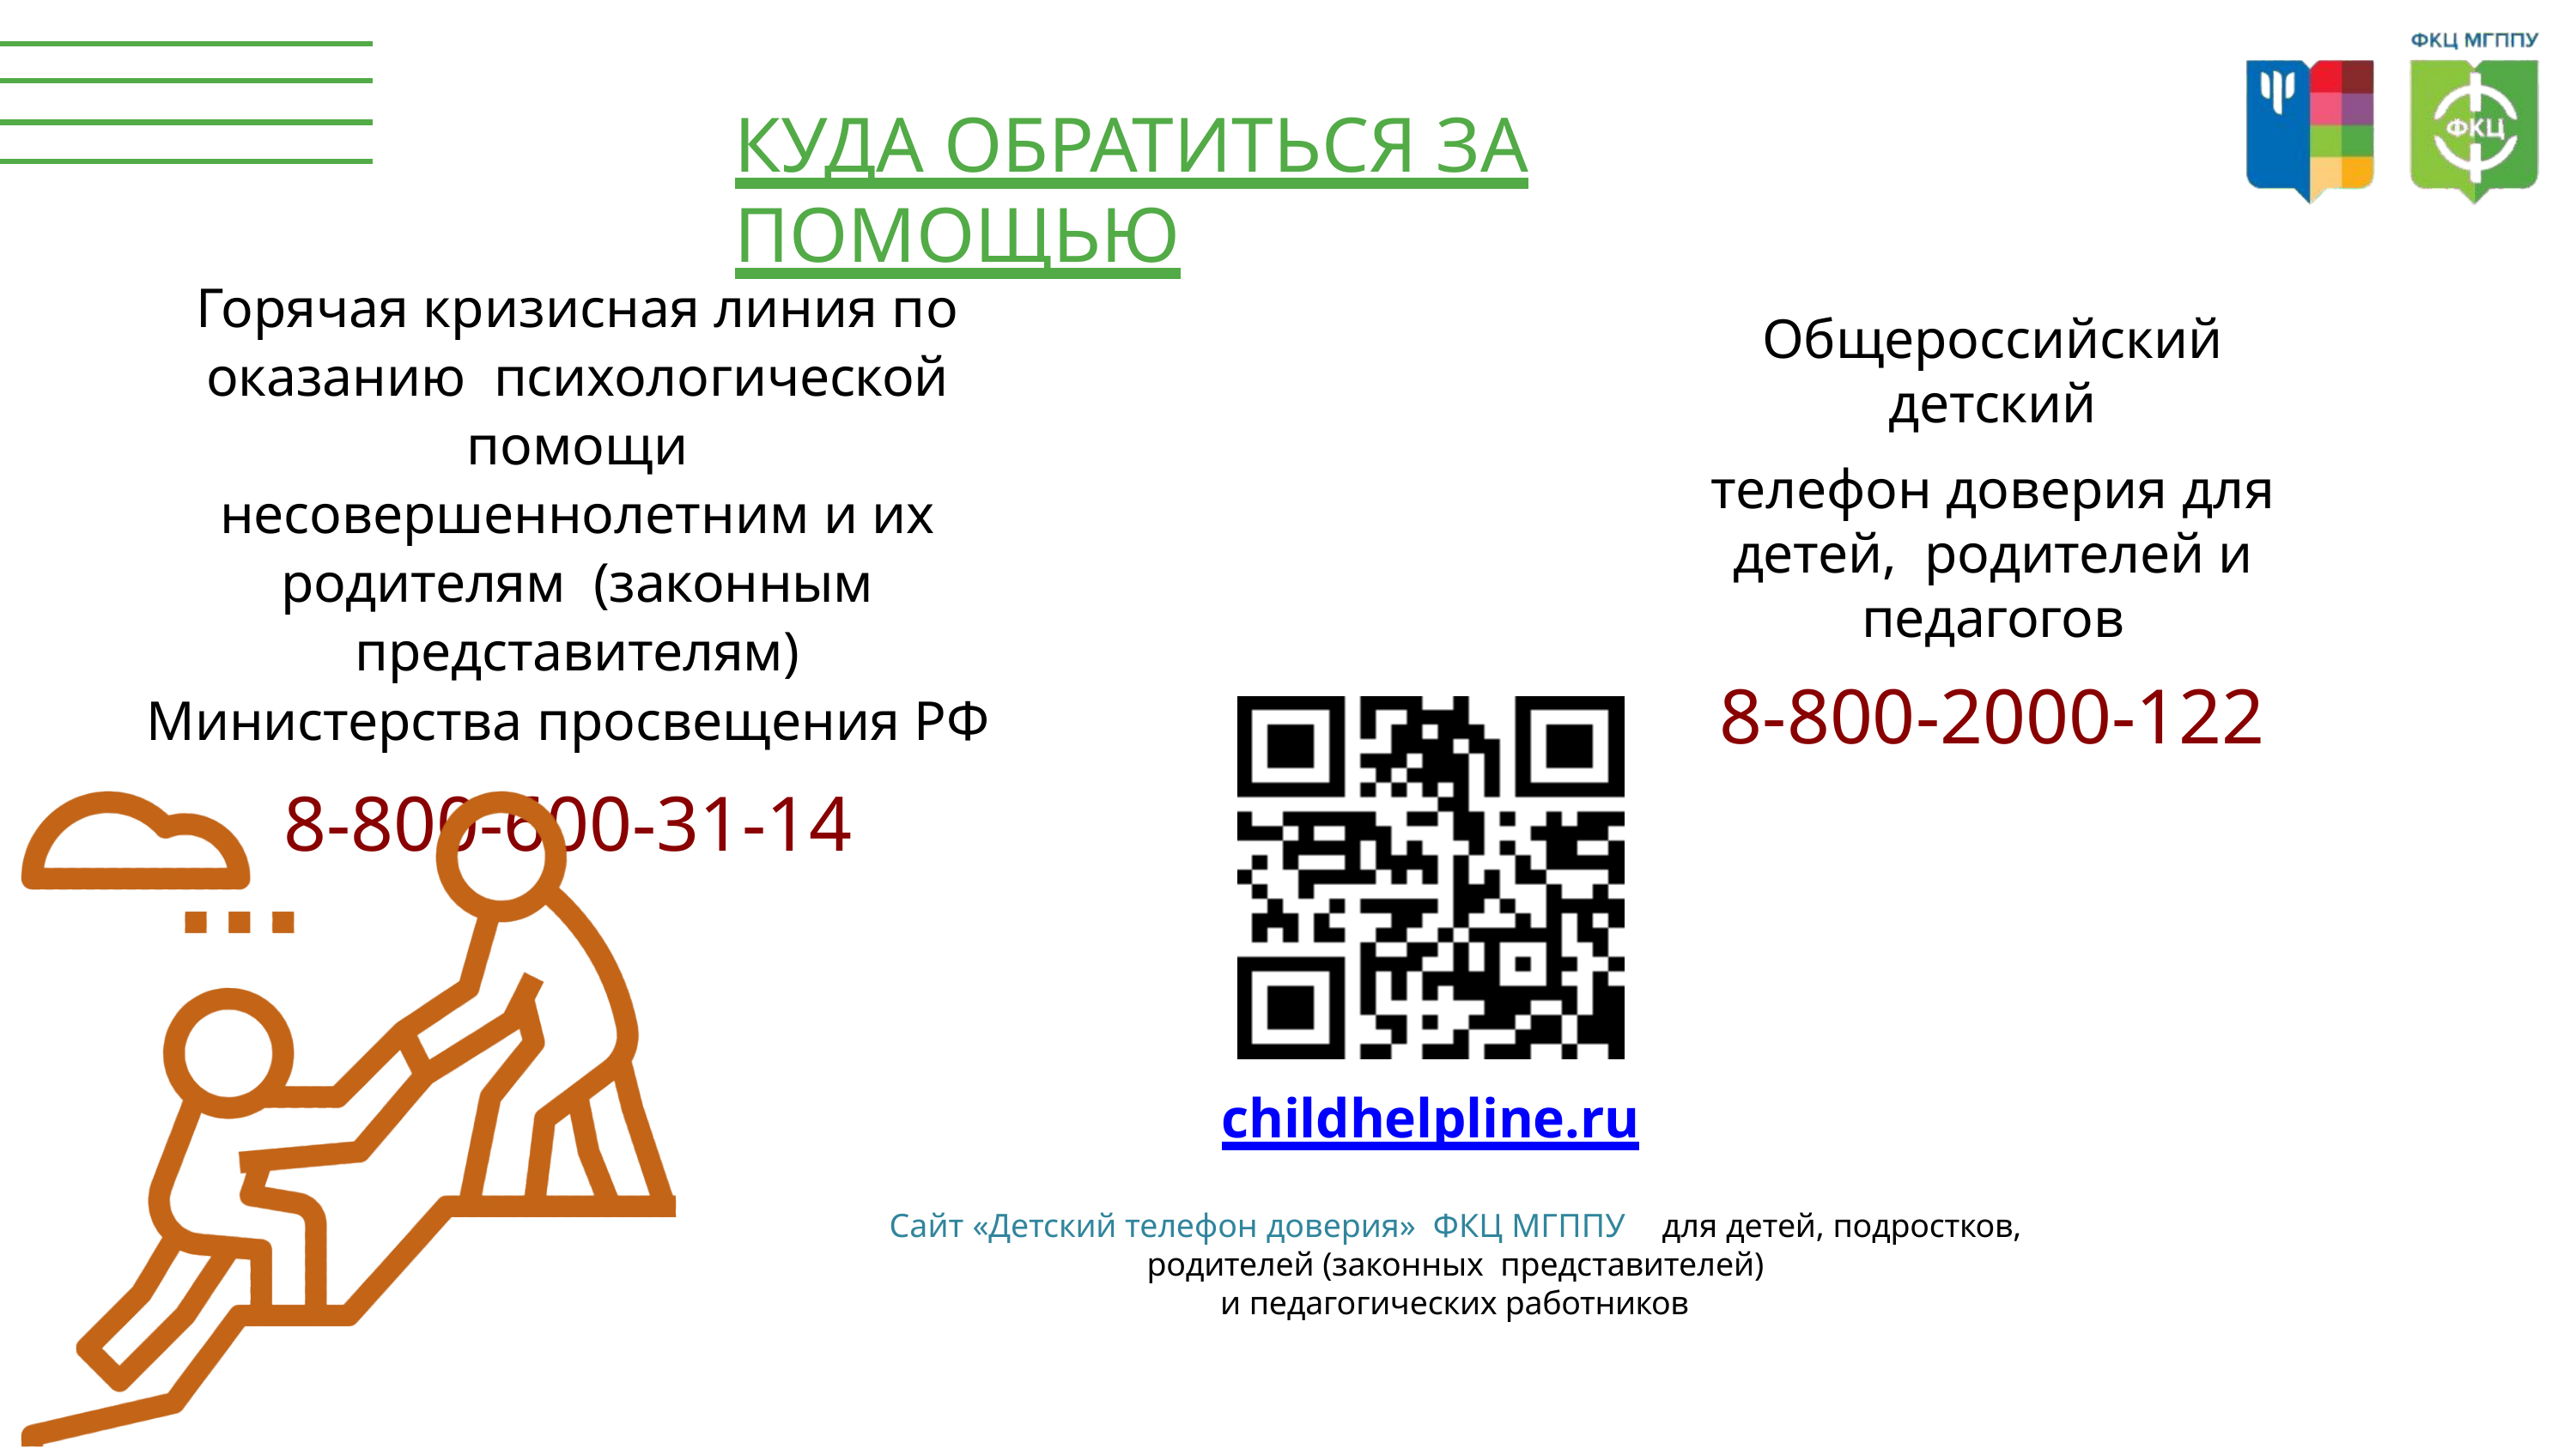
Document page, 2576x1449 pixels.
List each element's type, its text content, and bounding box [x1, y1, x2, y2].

title КУДА ОБРАТИТЬСЯ ЗА ПОМОЩЬЮ [732, 95, 1917, 340]
text_box childhelpline.ru Сайт «Детский телефон доверия» ФКЦ МГППУ для детей, подростков, родителей (законных представителей) и педагогических работников [801, 1082, 2109, 1321]
picture [1237, 696, 1625, 1060]
text_box Общероссийский детский телефон доверия для детей, родителей и педагогов 8-800-2000-122 [1662, 281, 2324, 760]
picture [2245, 31, 2540, 205]
text_box Горячая кризисная линия по оказанию психологической помощи несовершеннолетним и их родителям (законным представителям) Министерства просвещения РФ 8-800-600-31-14 [112, 267, 1042, 866]
picture [21, 791, 677, 1447]
